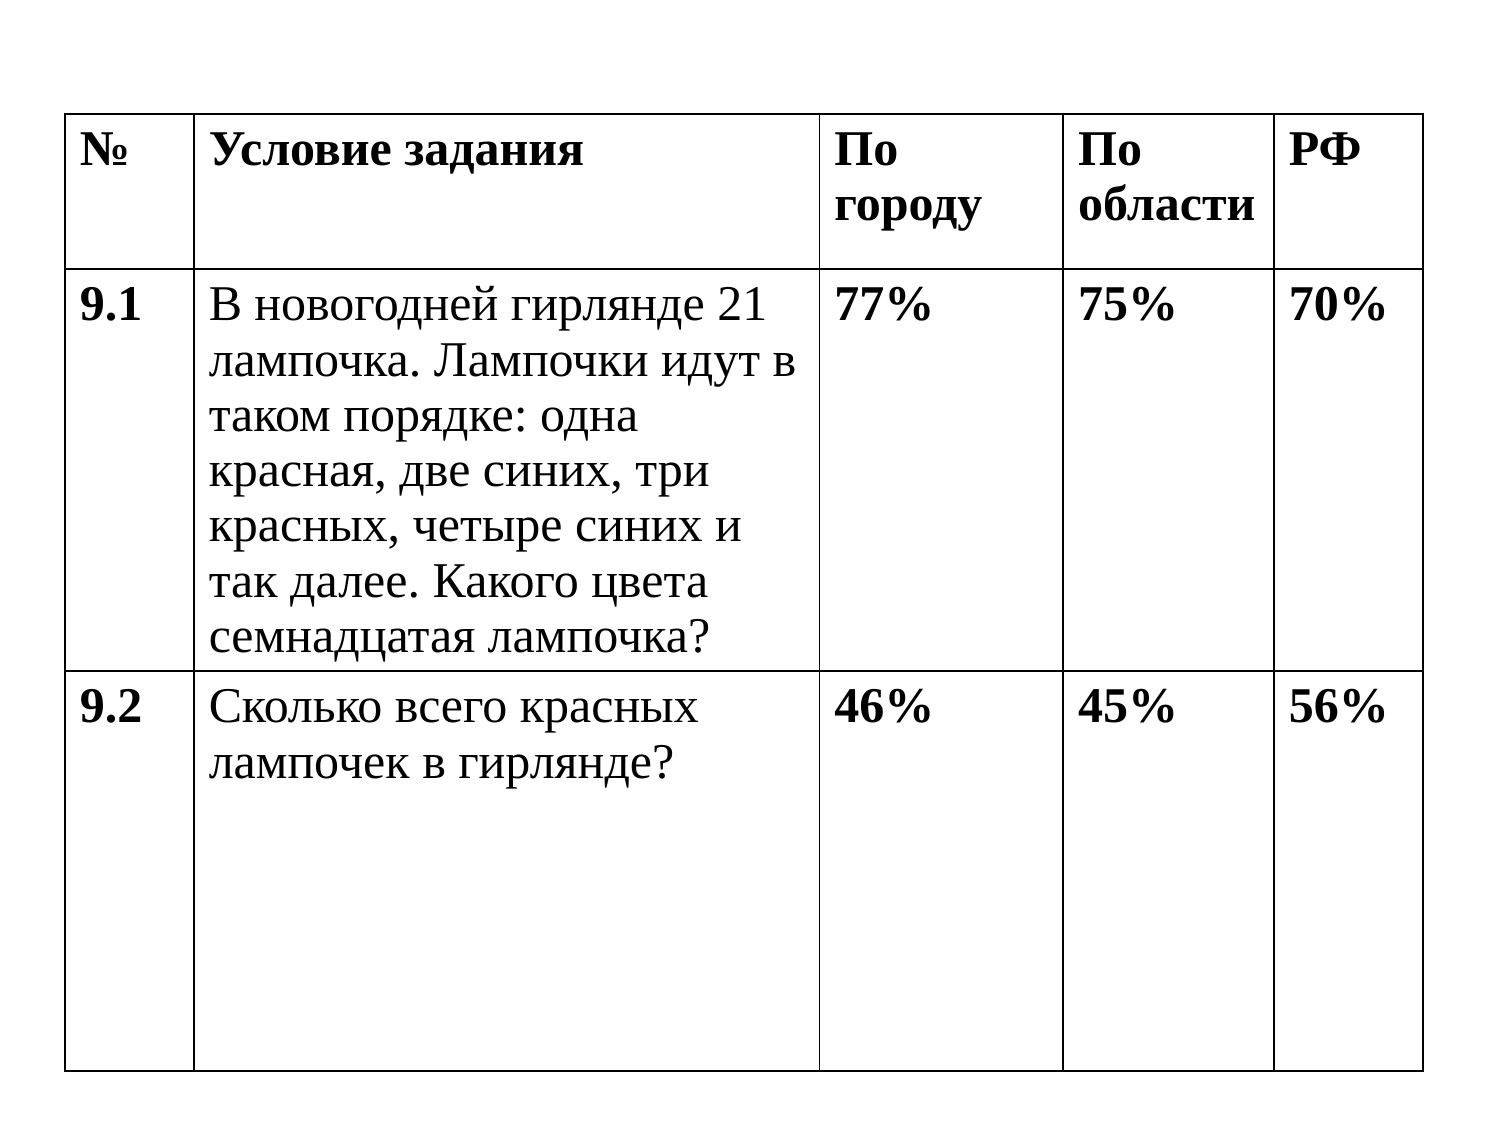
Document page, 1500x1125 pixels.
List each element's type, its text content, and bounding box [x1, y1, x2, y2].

table_header Условие задания [195, 115, 819, 268]
table_cell 9.1 [66, 270, 193, 670]
table_header РФ [1275, 115, 1422, 268]
table_cell В новогодней гирлянде 21 лампочка. Лампочки идут в таком порядке: одна красная, две синих, три красных, четыре синих и так далее. Какого цвета семнадцатая лампочка? [195, 270, 819, 670]
table_cell 75% [1064, 270, 1273, 670]
table_header По области [1064, 115, 1273, 268]
table_header № [66, 115, 193, 268]
table_cell 9.2 [66, 672, 193, 1070]
table_header По городу [820, 115, 1062, 268]
table_cell 46% [820, 672, 1062, 1070]
table_cell 56% [1275, 672, 1422, 1070]
table_cell Сколько всего красных лампочек в гирлянде? [195, 672, 819, 1070]
table_cell 77% [820, 270, 1062, 670]
table_cell 45% [1064, 672, 1273, 1070]
table_cell 70% [1275, 270, 1422, 670]
